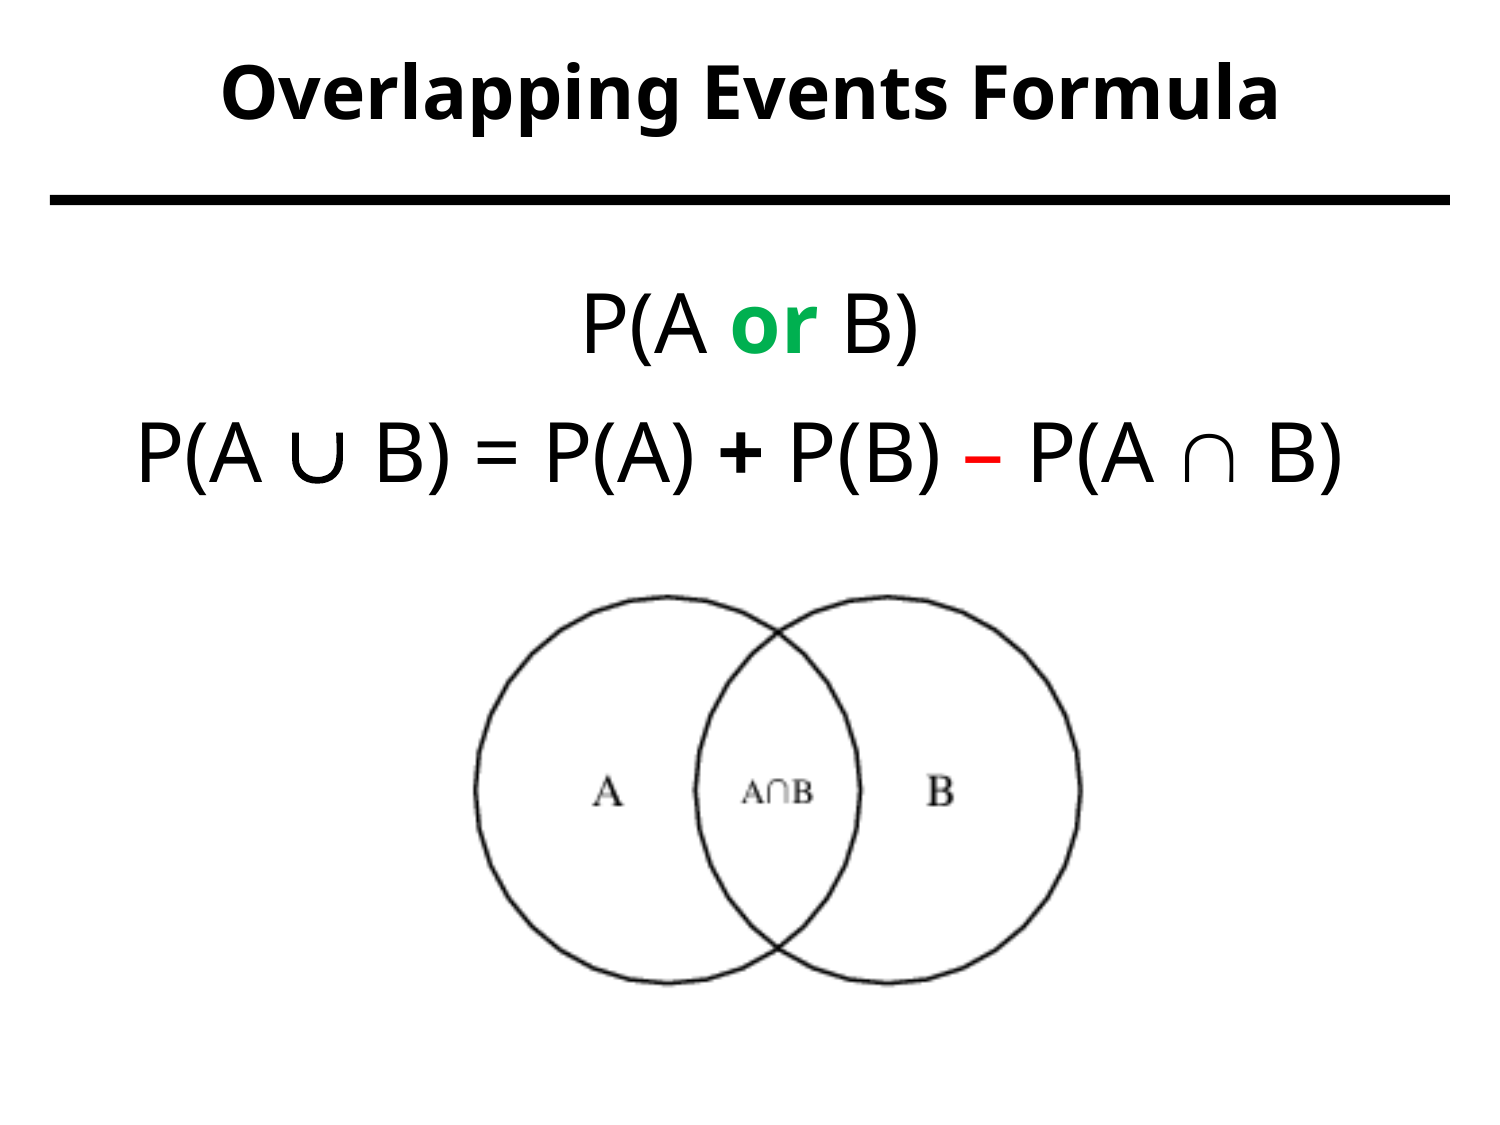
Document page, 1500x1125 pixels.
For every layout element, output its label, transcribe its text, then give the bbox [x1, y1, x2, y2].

text_box P(A or B) P(A  B) = P(A) + P(B) – P(A  B) [41, 262, 1458, 650]
text_box Overlapping Events Formula [35, 37, 1467, 204]
picture [449, 574, 1101, 999]
